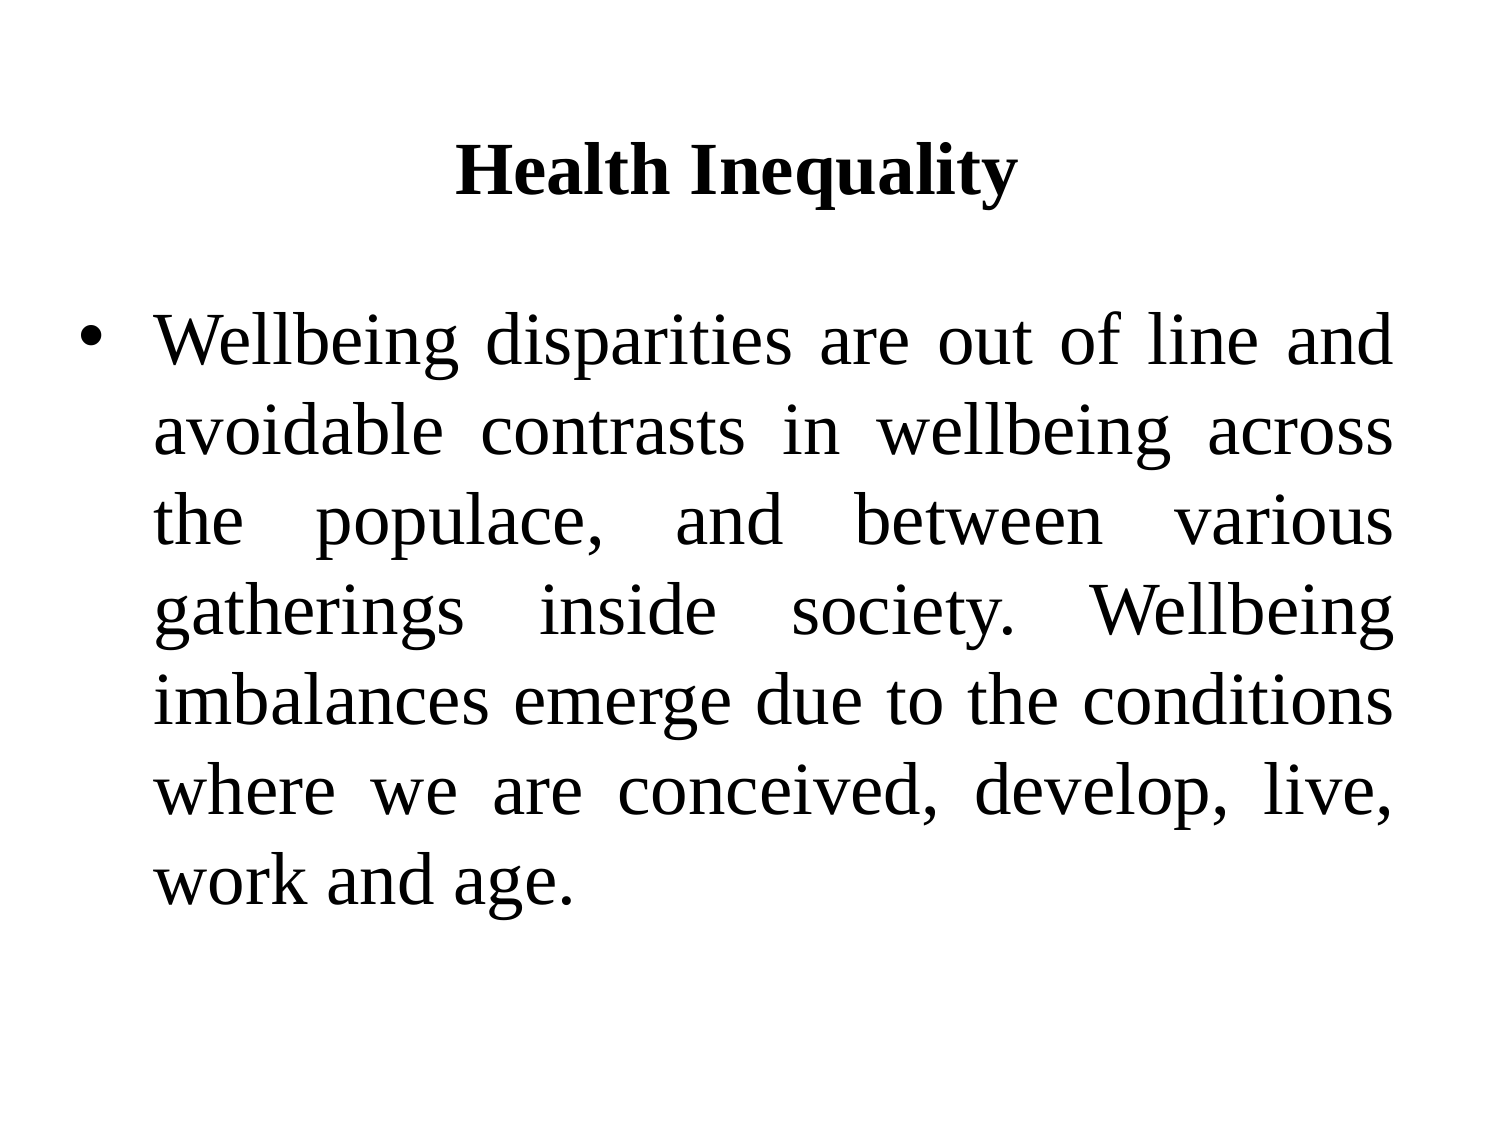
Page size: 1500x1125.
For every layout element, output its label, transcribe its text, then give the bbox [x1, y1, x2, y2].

text_box Health Inequality Wellbeing disparities are out of line and avoidable contrasts in wellbeing across the populace, and between various gatherings inside society. Wellbeing imbalances emerge due to the conditions where we are conceived, develop, live, work and age. [63, 112, 1411, 973]
